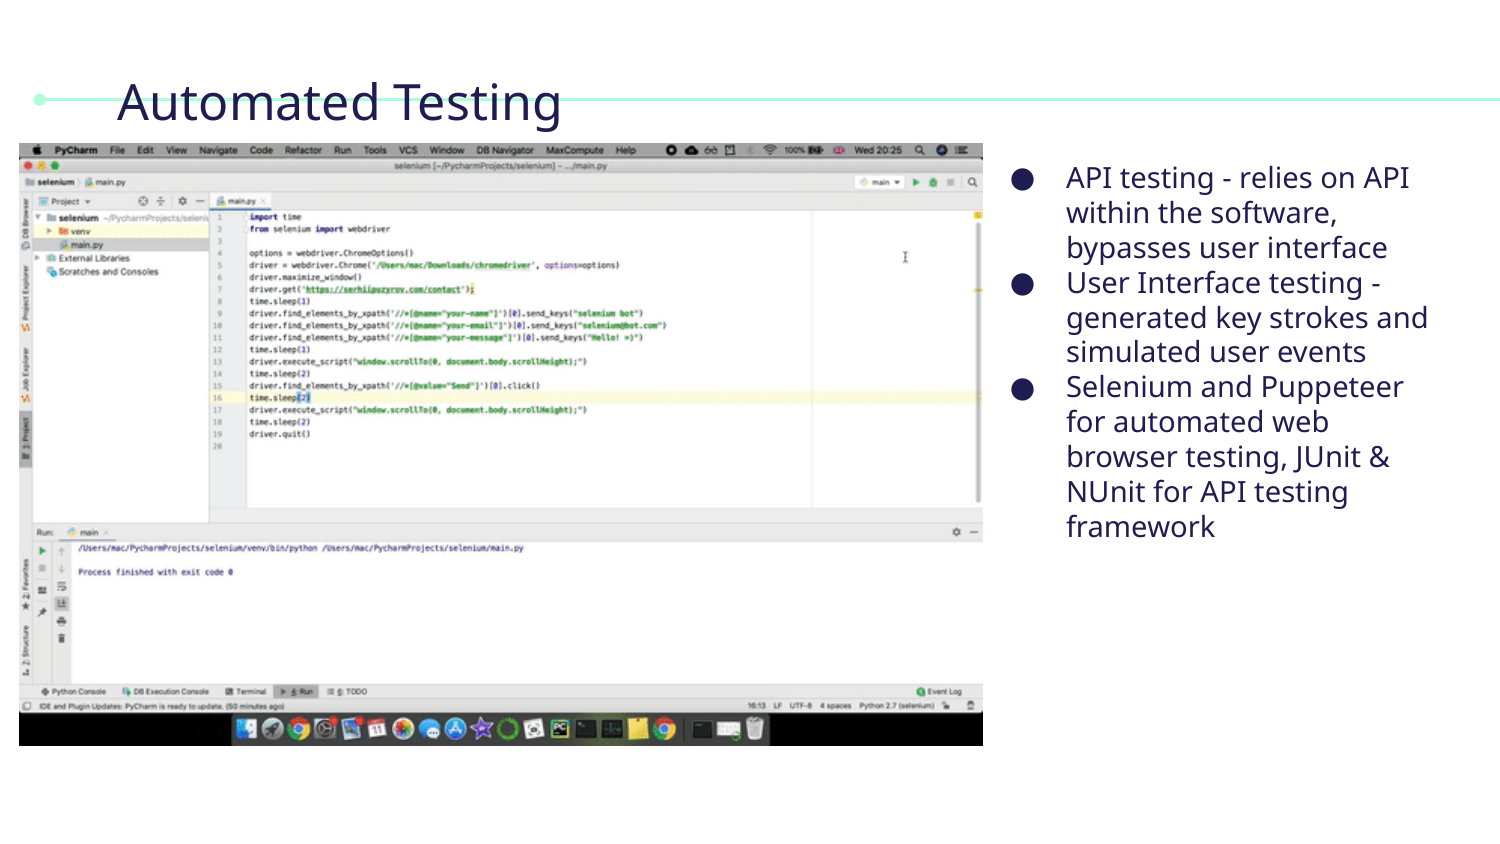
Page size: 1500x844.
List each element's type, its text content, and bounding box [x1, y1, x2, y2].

title Automated Testing [102, 55, 1101, 144]
picture [19, 143, 983, 746]
list API testing - relies on API within the software, bypasses user interface User Interface testing - generated key strokes and simulated user events Selenium and Puppeteer for automated web browser testing, JUnit & NUnit for API testing framework [985, 144, 1452, 365]
